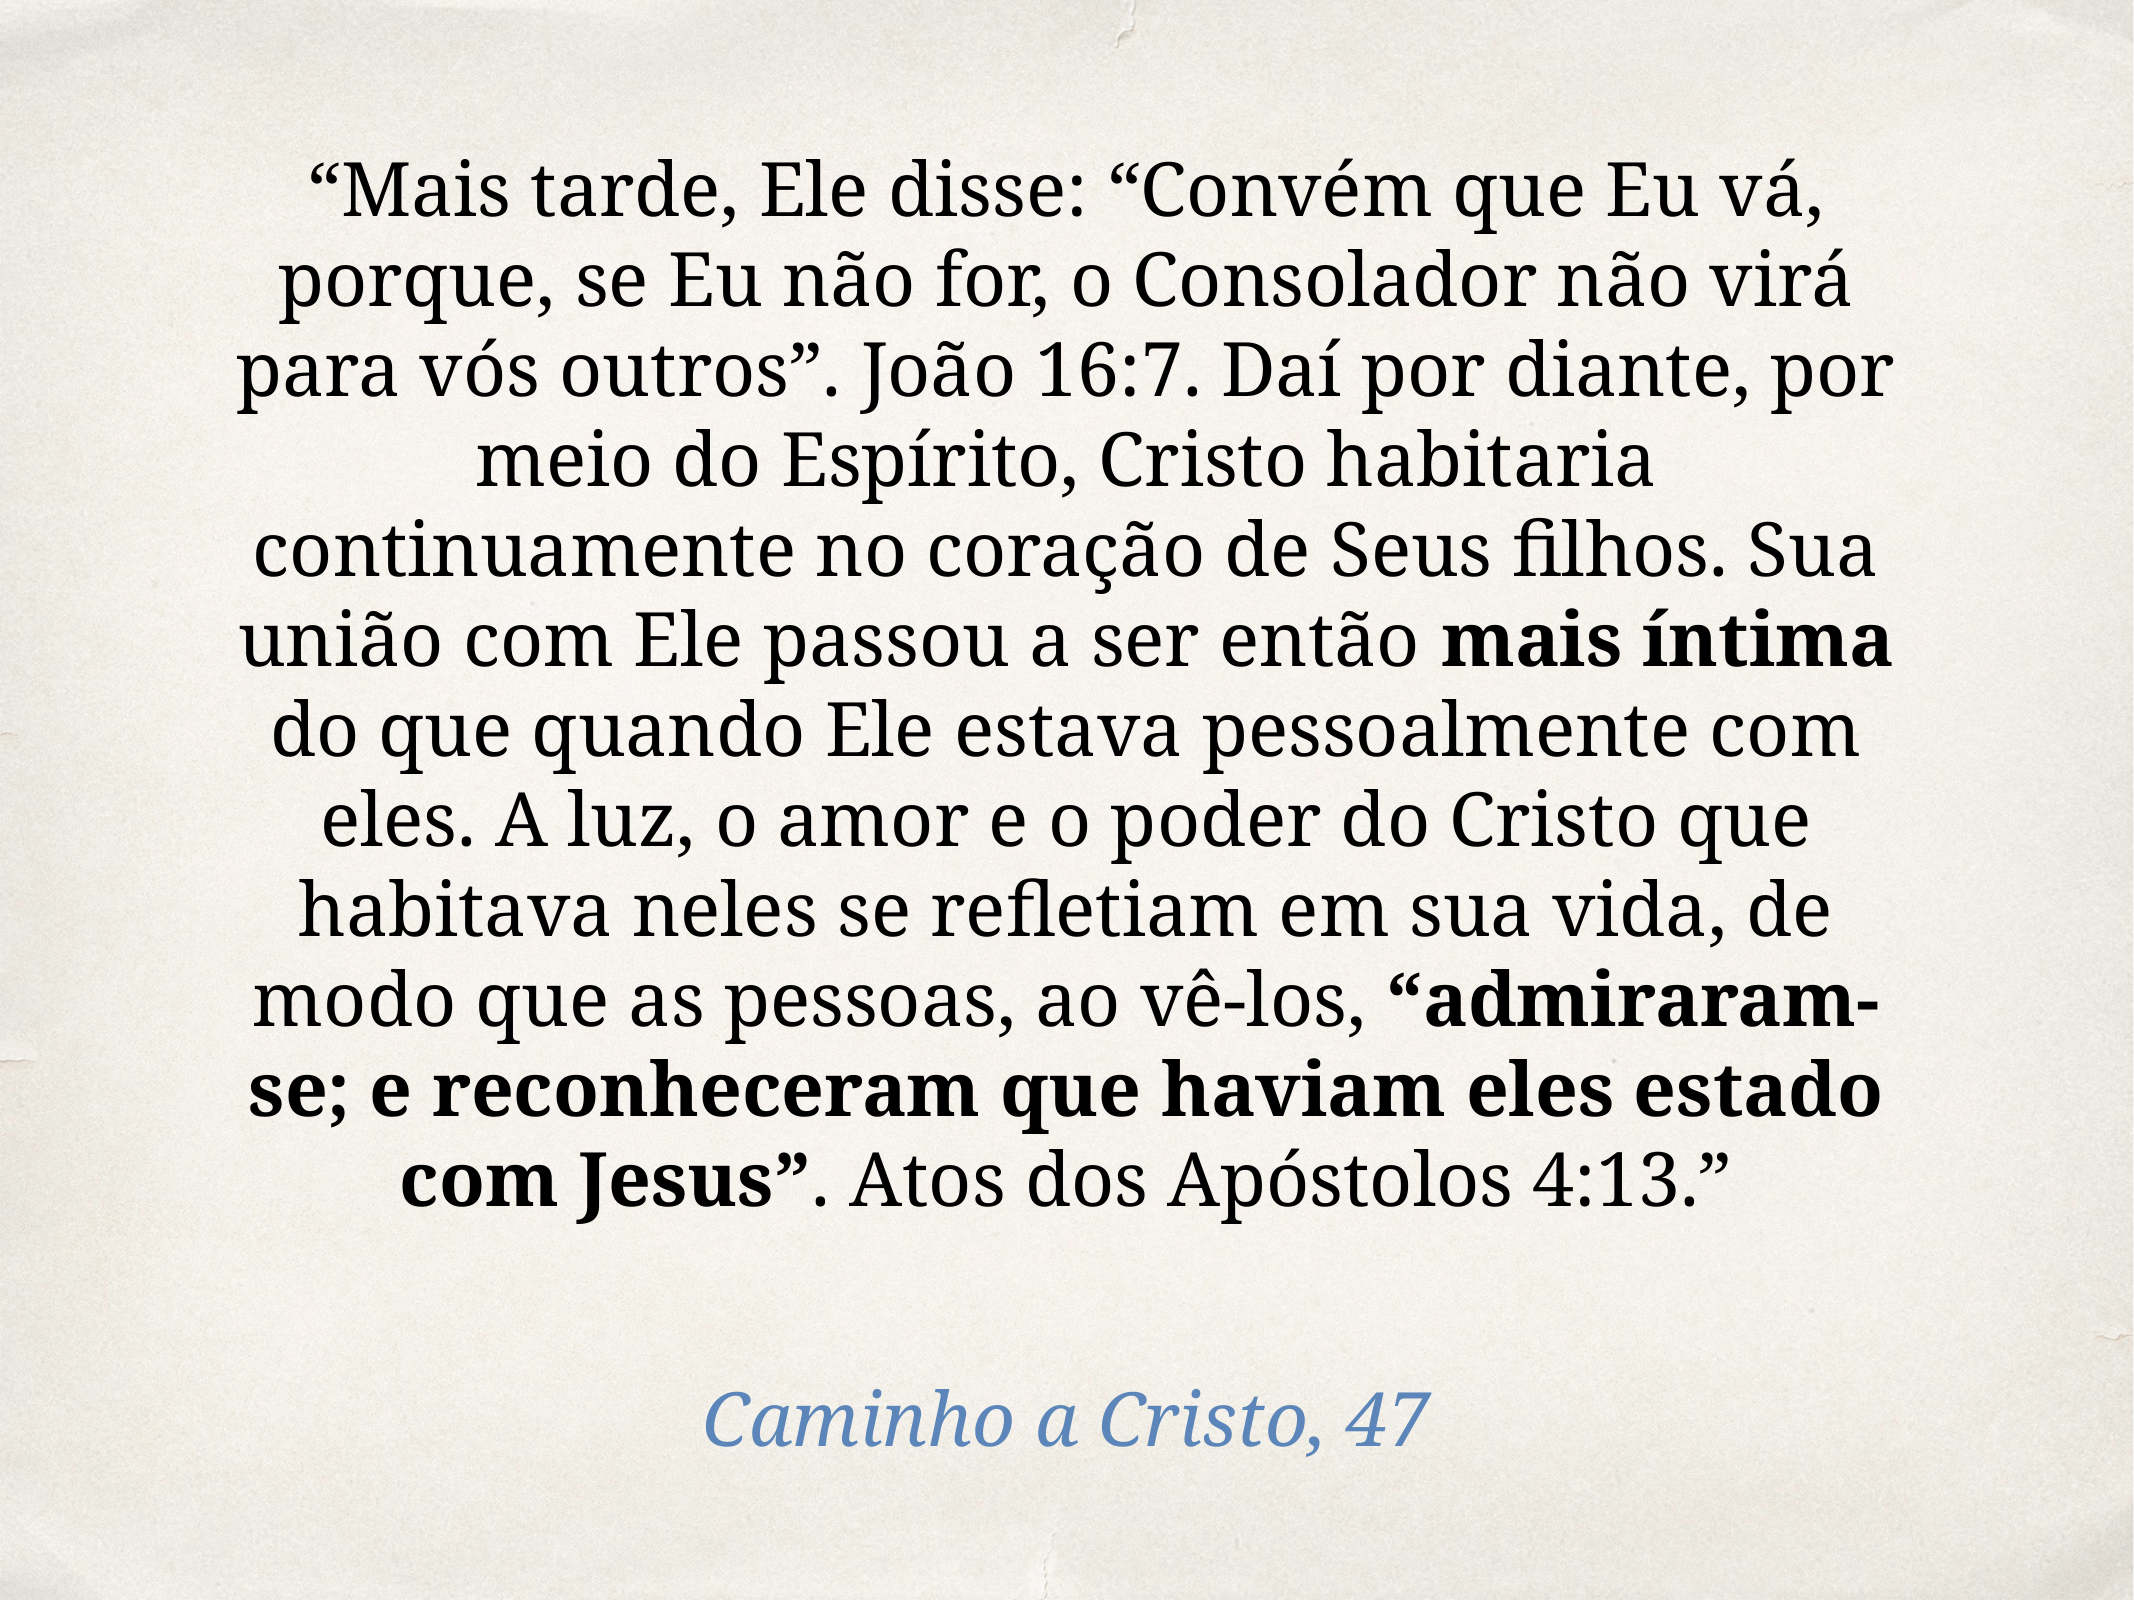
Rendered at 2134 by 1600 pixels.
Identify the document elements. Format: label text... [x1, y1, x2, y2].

text_box “Mais tarde, Ele disse: “Convém que Eu vá, porque, se Eu não for, o Consolador não virá para vós outros”. João 16:7. Daí por diante, por meio do Espírito, Cristo habitaria continuamente no coração de Seus filhos. Sua união com Ele passou a ser então mais íntima do que quando Ele estava pessoalmente com eles. A luz, o amor e o poder do Cristo que habitava neles se refletiam em sua vida, de modo que as pessoas, ao vê-los, “admiraram-se; e reconheceram que haviam eles estado com Jesus”. Atos dos Apóstolos 4:13.” [208, 141, 1925, 1222]
text_box Caminho a Cristo, 47 [208, 1371, 1925, 1462]
picture [0, 0, 2134, 1600]
